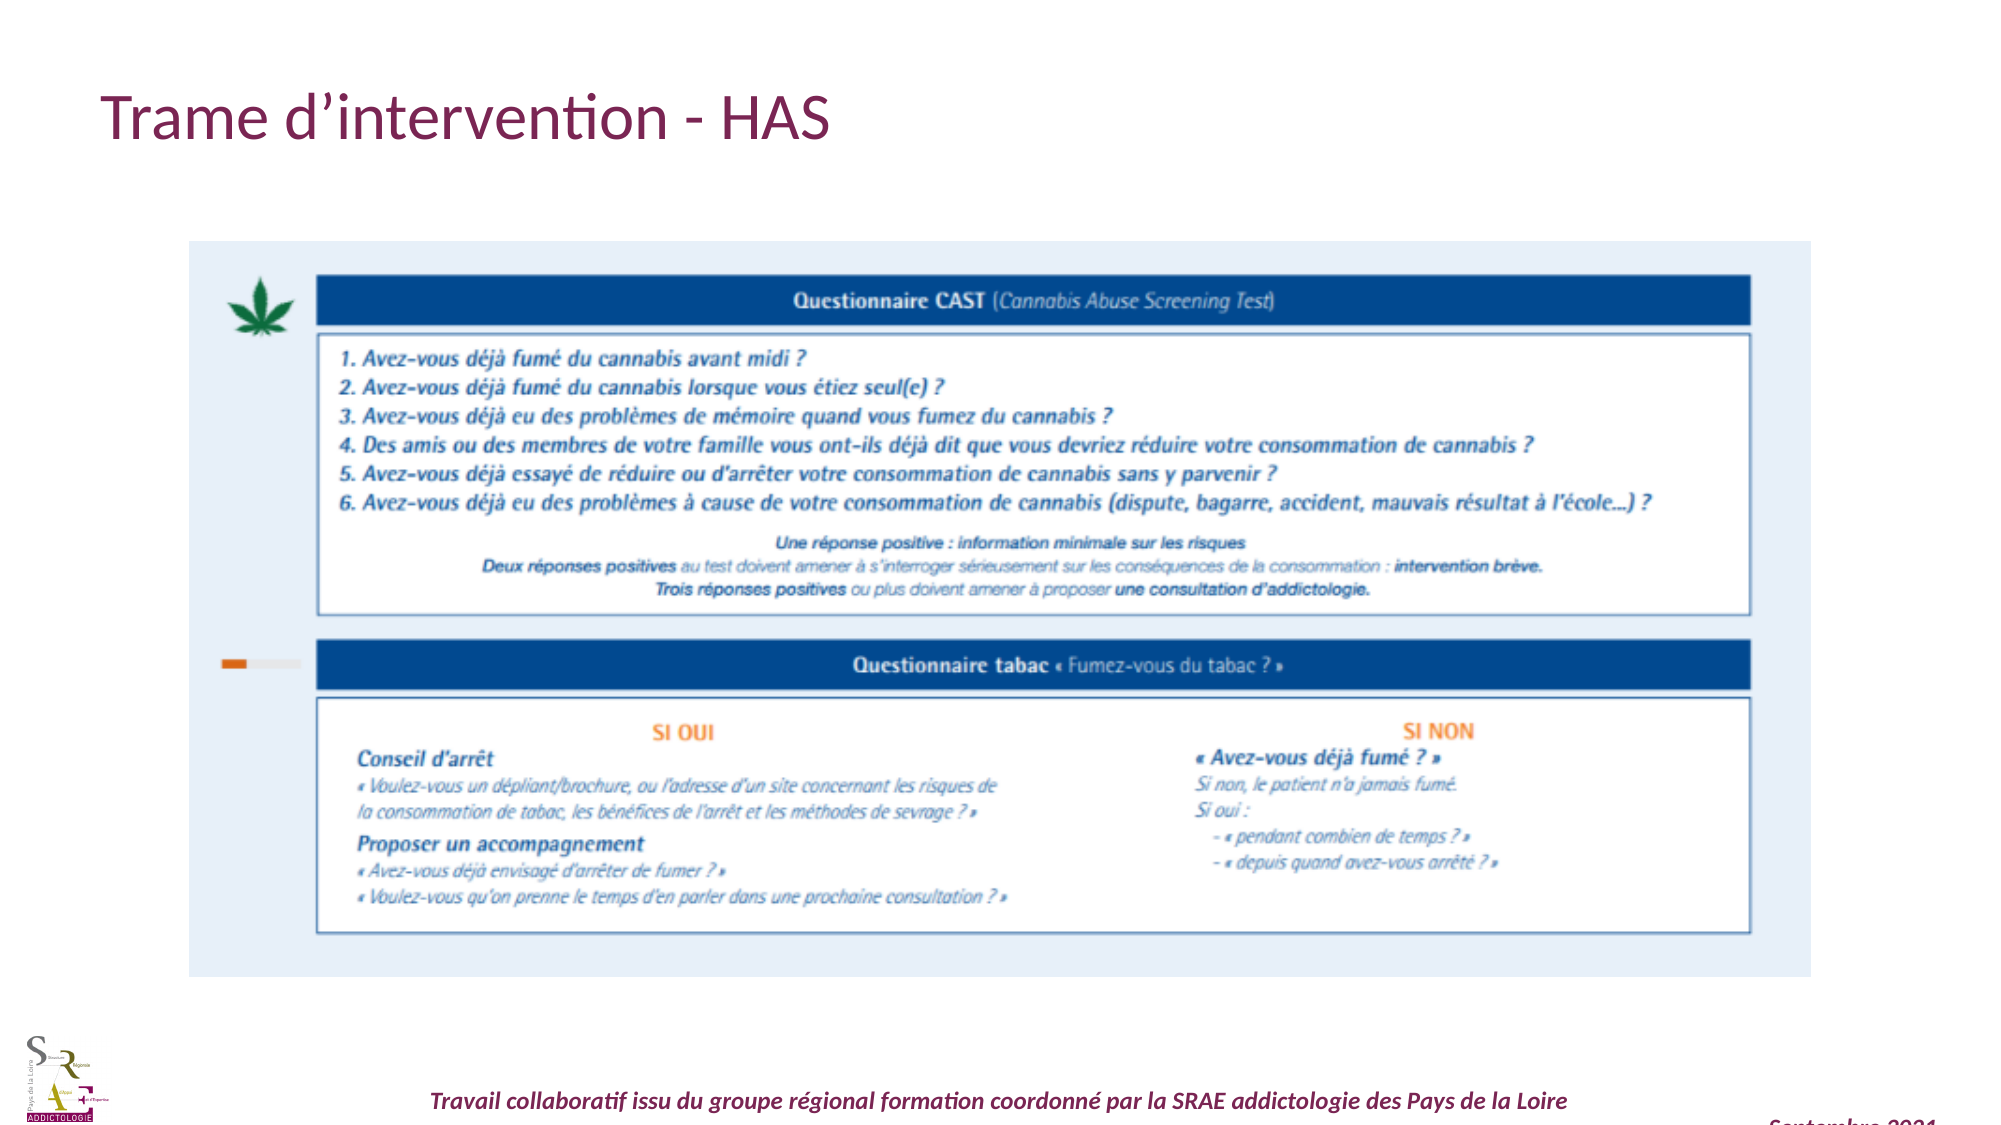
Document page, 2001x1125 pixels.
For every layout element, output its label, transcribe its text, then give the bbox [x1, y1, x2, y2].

picture [27, 1036, 112, 1122]
text_box Trame d’intervention - HAS [85, 65, 1224, 206]
picture [188, 241, 1811, 977]
